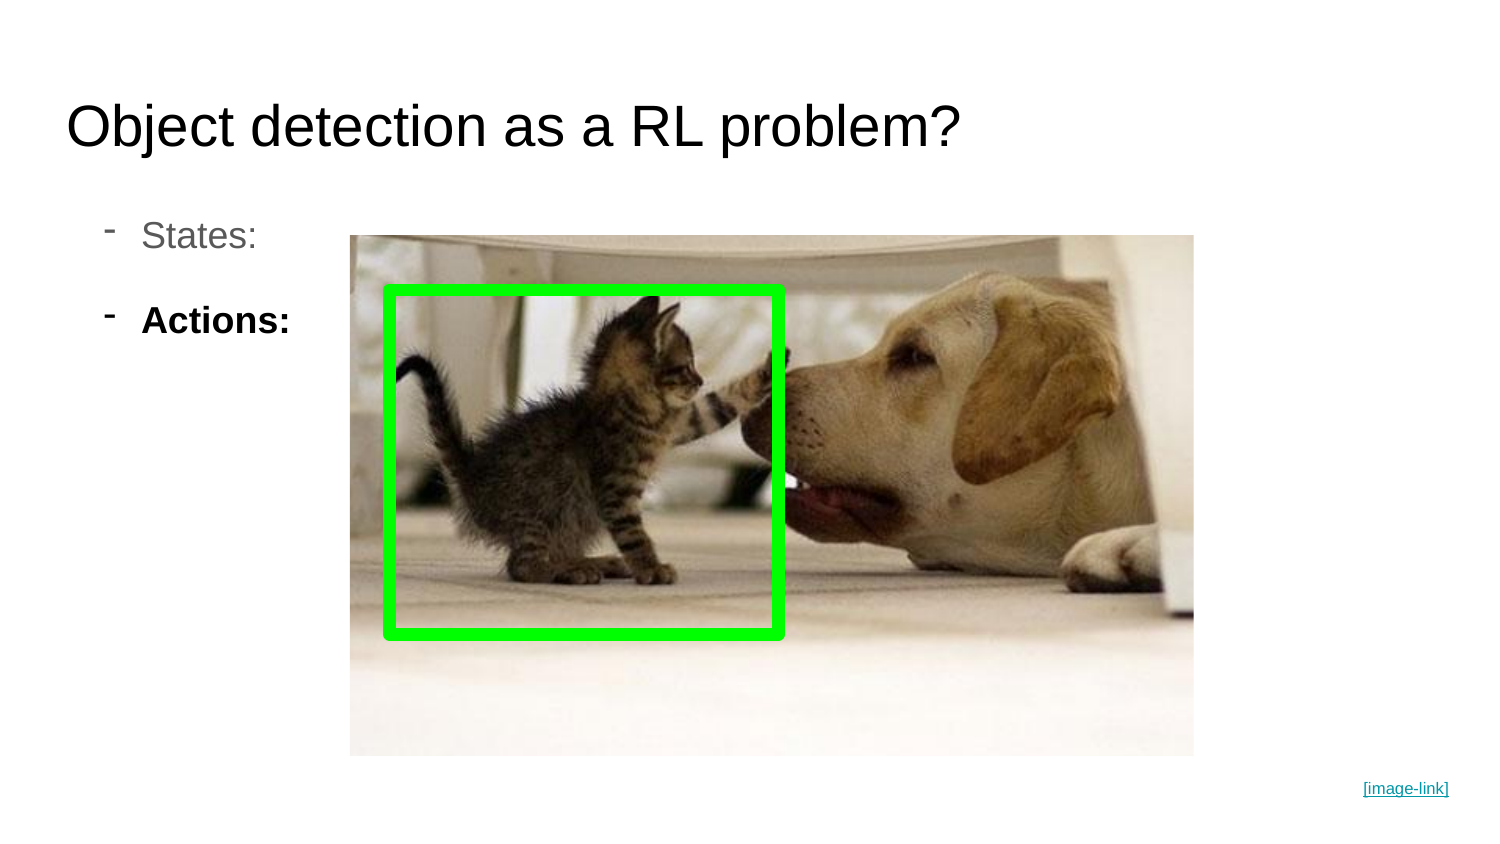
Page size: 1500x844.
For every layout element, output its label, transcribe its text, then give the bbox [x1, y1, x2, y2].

list States: Actions: [51, 189, 1449, 750]
text_box [image-link] [1348, 763, 1469, 811]
title Object detection as a RL problem? [51, 72, 1449, 167]
picture [349, 234, 1194, 756]
